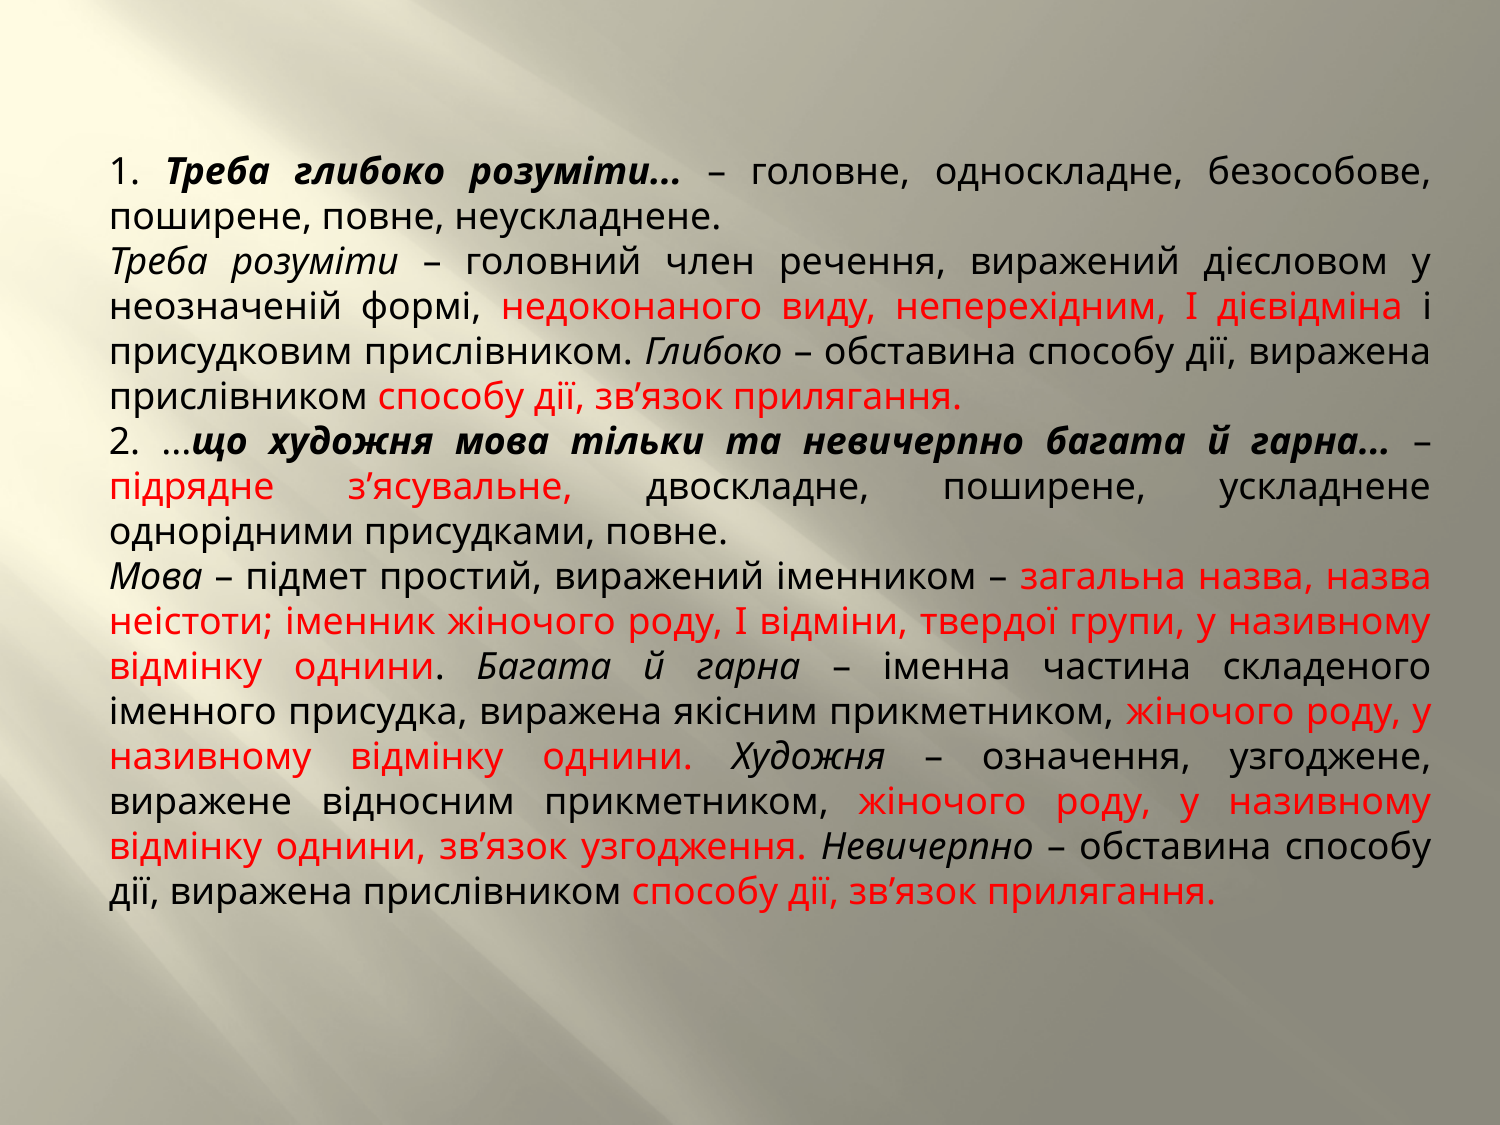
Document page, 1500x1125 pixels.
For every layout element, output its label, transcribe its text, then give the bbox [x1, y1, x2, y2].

text_box 1. Треба глибоко розуміти... – головне, односкладне, безособове, поширене, повне, неускладнене. Треба розуміти – головний член речення, виражений дієсловом у неозначеній формі, недоконаного виду, неперехідним, І дієвідміна і присудковим прислівником. Глибоко – обставина способу дії, виражена прислівником способу дії, зв’язок прилягання. 2. ...що художня мова тільки та невичерпно багата й гарна... – підрядне з’ясувальне, двоскладне, поширене, ускладнене однорідними присудками, повне. Мова – підмет простий, виражений іменником – загальна назва, назва неістоти; іменник жіночого роду, І відміни, твердої групи, у називному відмінку однини. Багата й гарна – іменна частина складеного іменного присудка, виражена якісним прикметником, жіночого роду, у називному відмінку однини. Художня – означення, узгоджене, виражене відносним прикметником, жіночого роду, у називному відмінку однини, зв’язок узгодження. Невичерпно – обставина способу дії, виражена прислівником способу дії, зв’язок прилягання. [93, 139, 1447, 980]
